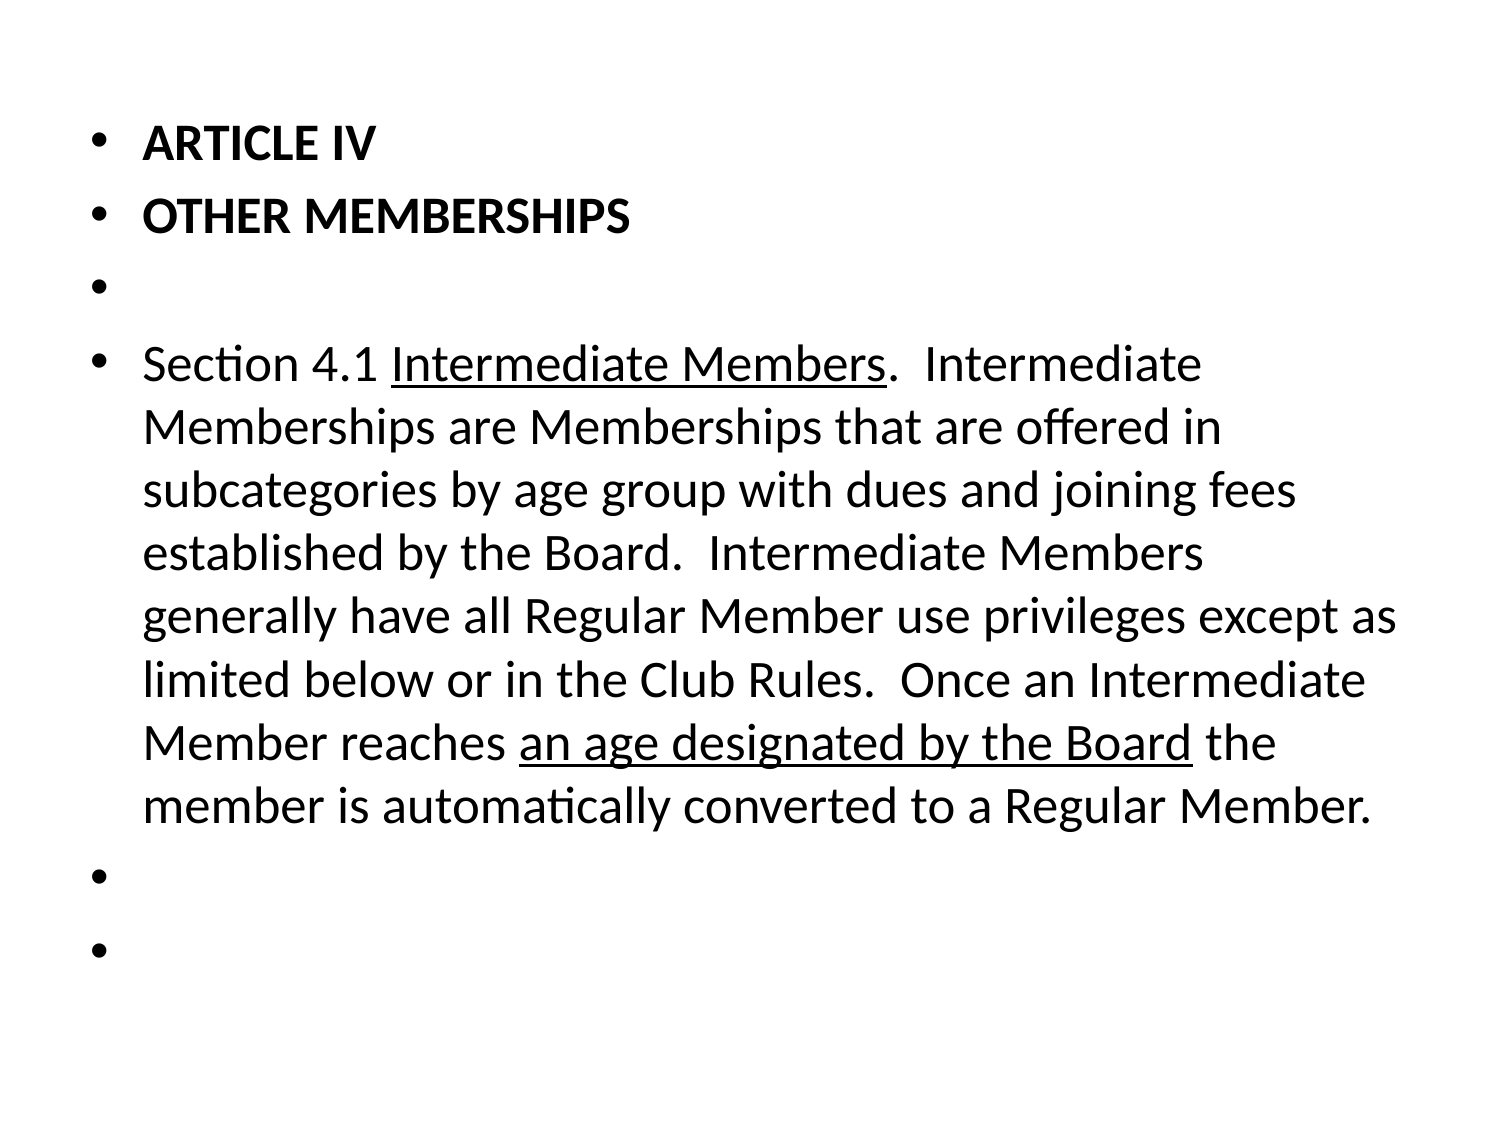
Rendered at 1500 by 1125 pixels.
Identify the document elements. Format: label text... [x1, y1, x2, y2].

list ARTICLE IV OTHER MEMBERSHIPS Section 4.1 Intermediate Members. Intermediate Memberships are Memberships that are offered in subcategories by age group with dues and joining fees established by the Board. Intermediate Members generally have all Regular Member use privileges except as limited below or in the Club Rules. Once an Intermediate Member reaches an age designated by the Board the member is automatically converted to a Regular Member. [75, 99, 1425, 1005]
